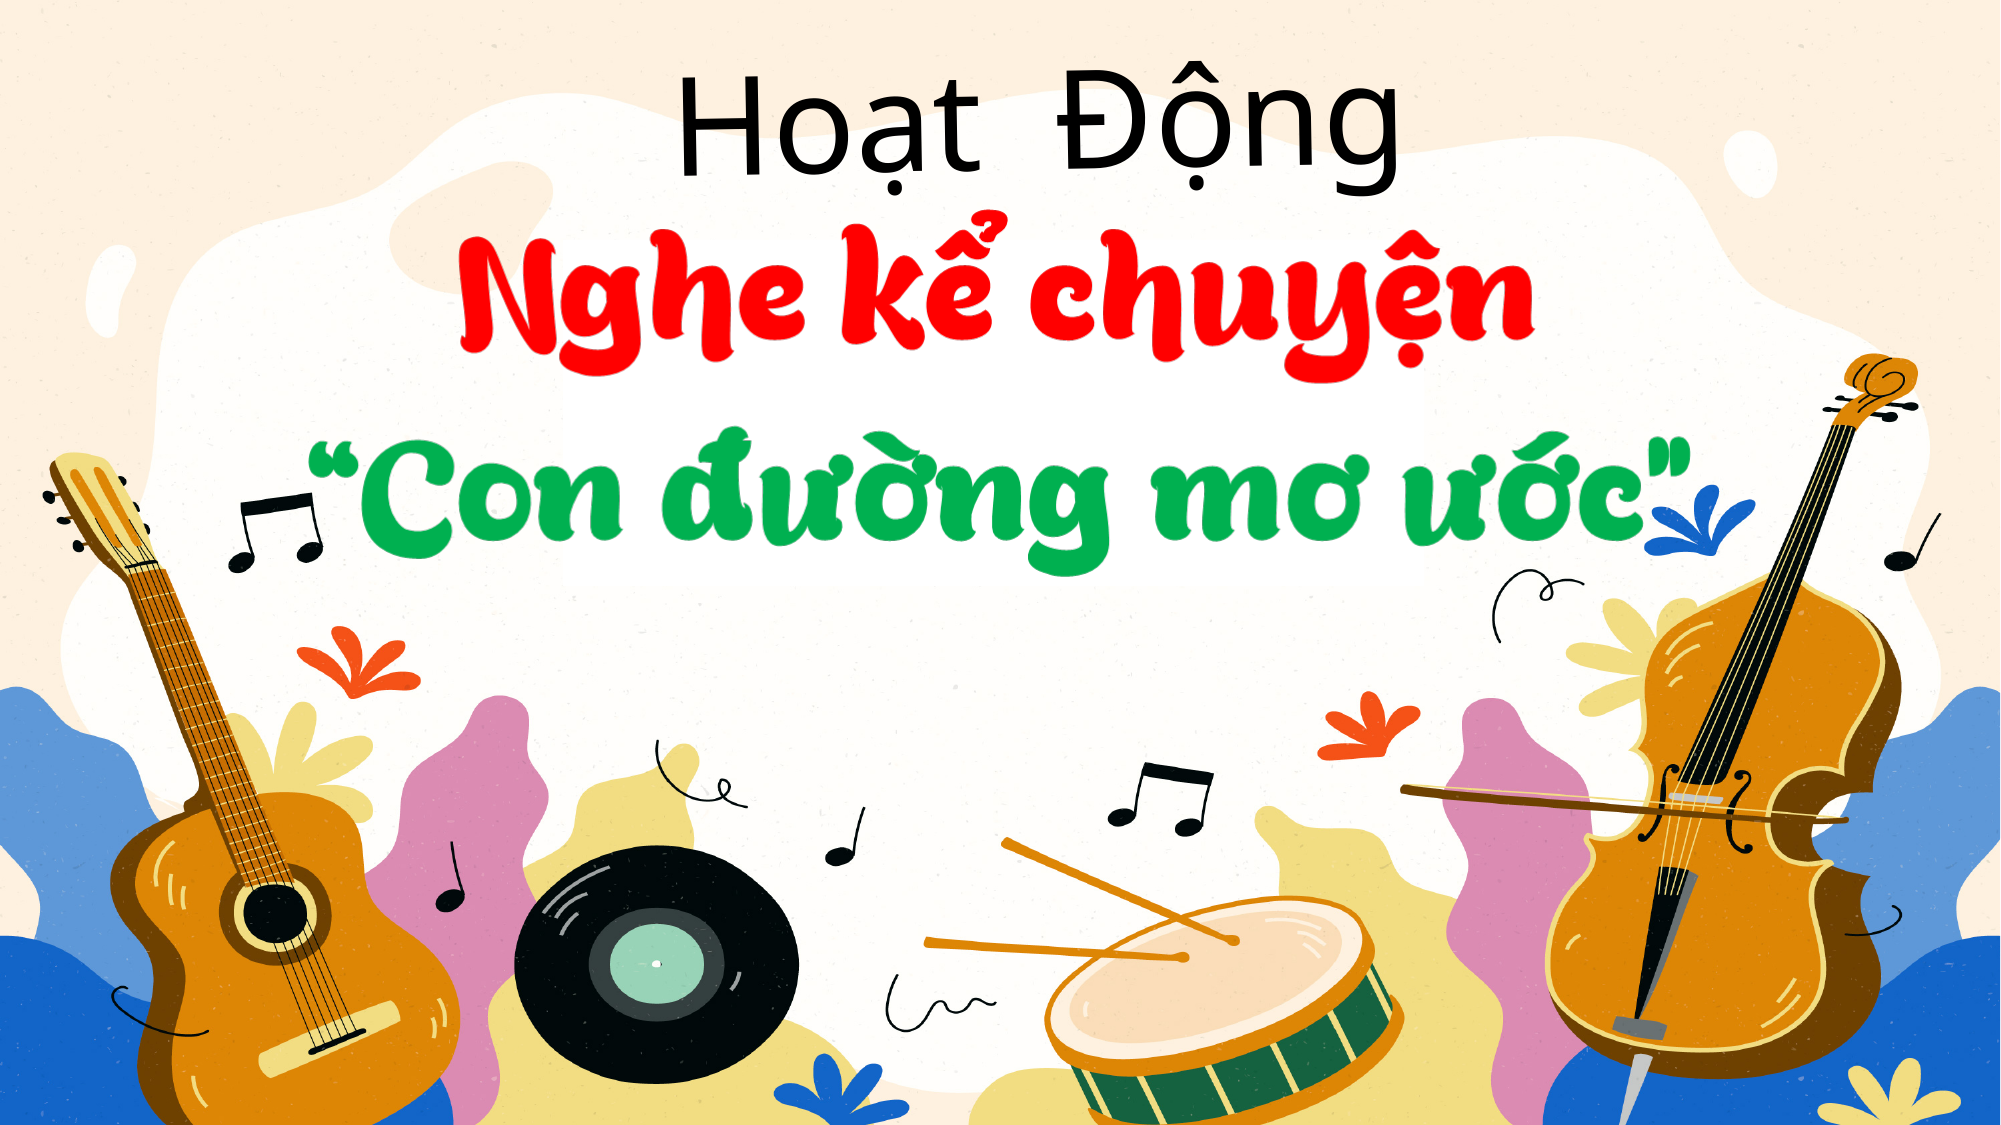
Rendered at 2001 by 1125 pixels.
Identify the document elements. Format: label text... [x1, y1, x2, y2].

picture [0, 0, 2001, 1125]
text_box Hoạt Động [608, 16, 1469, 137]
